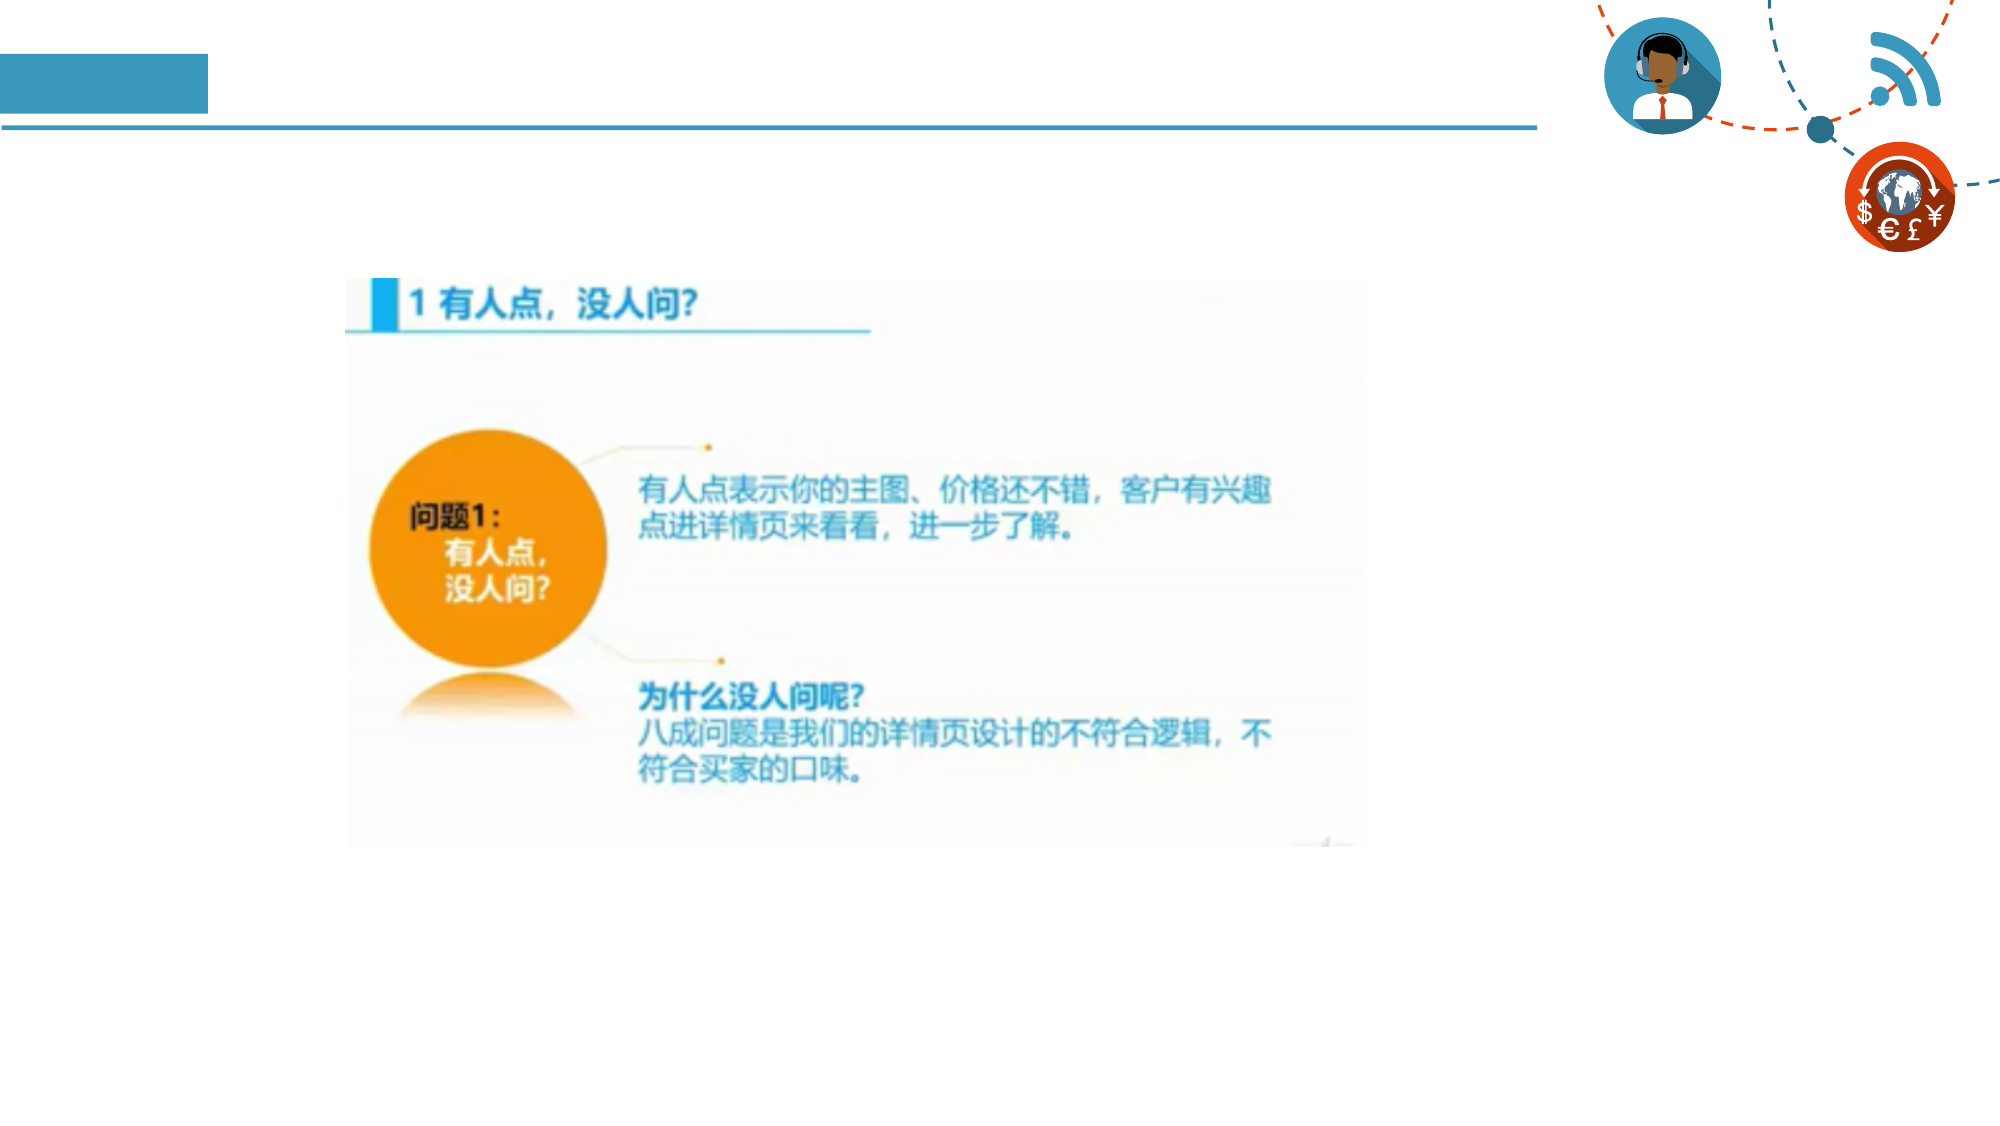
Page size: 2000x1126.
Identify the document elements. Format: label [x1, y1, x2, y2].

picture [345, 278, 1366, 847]
